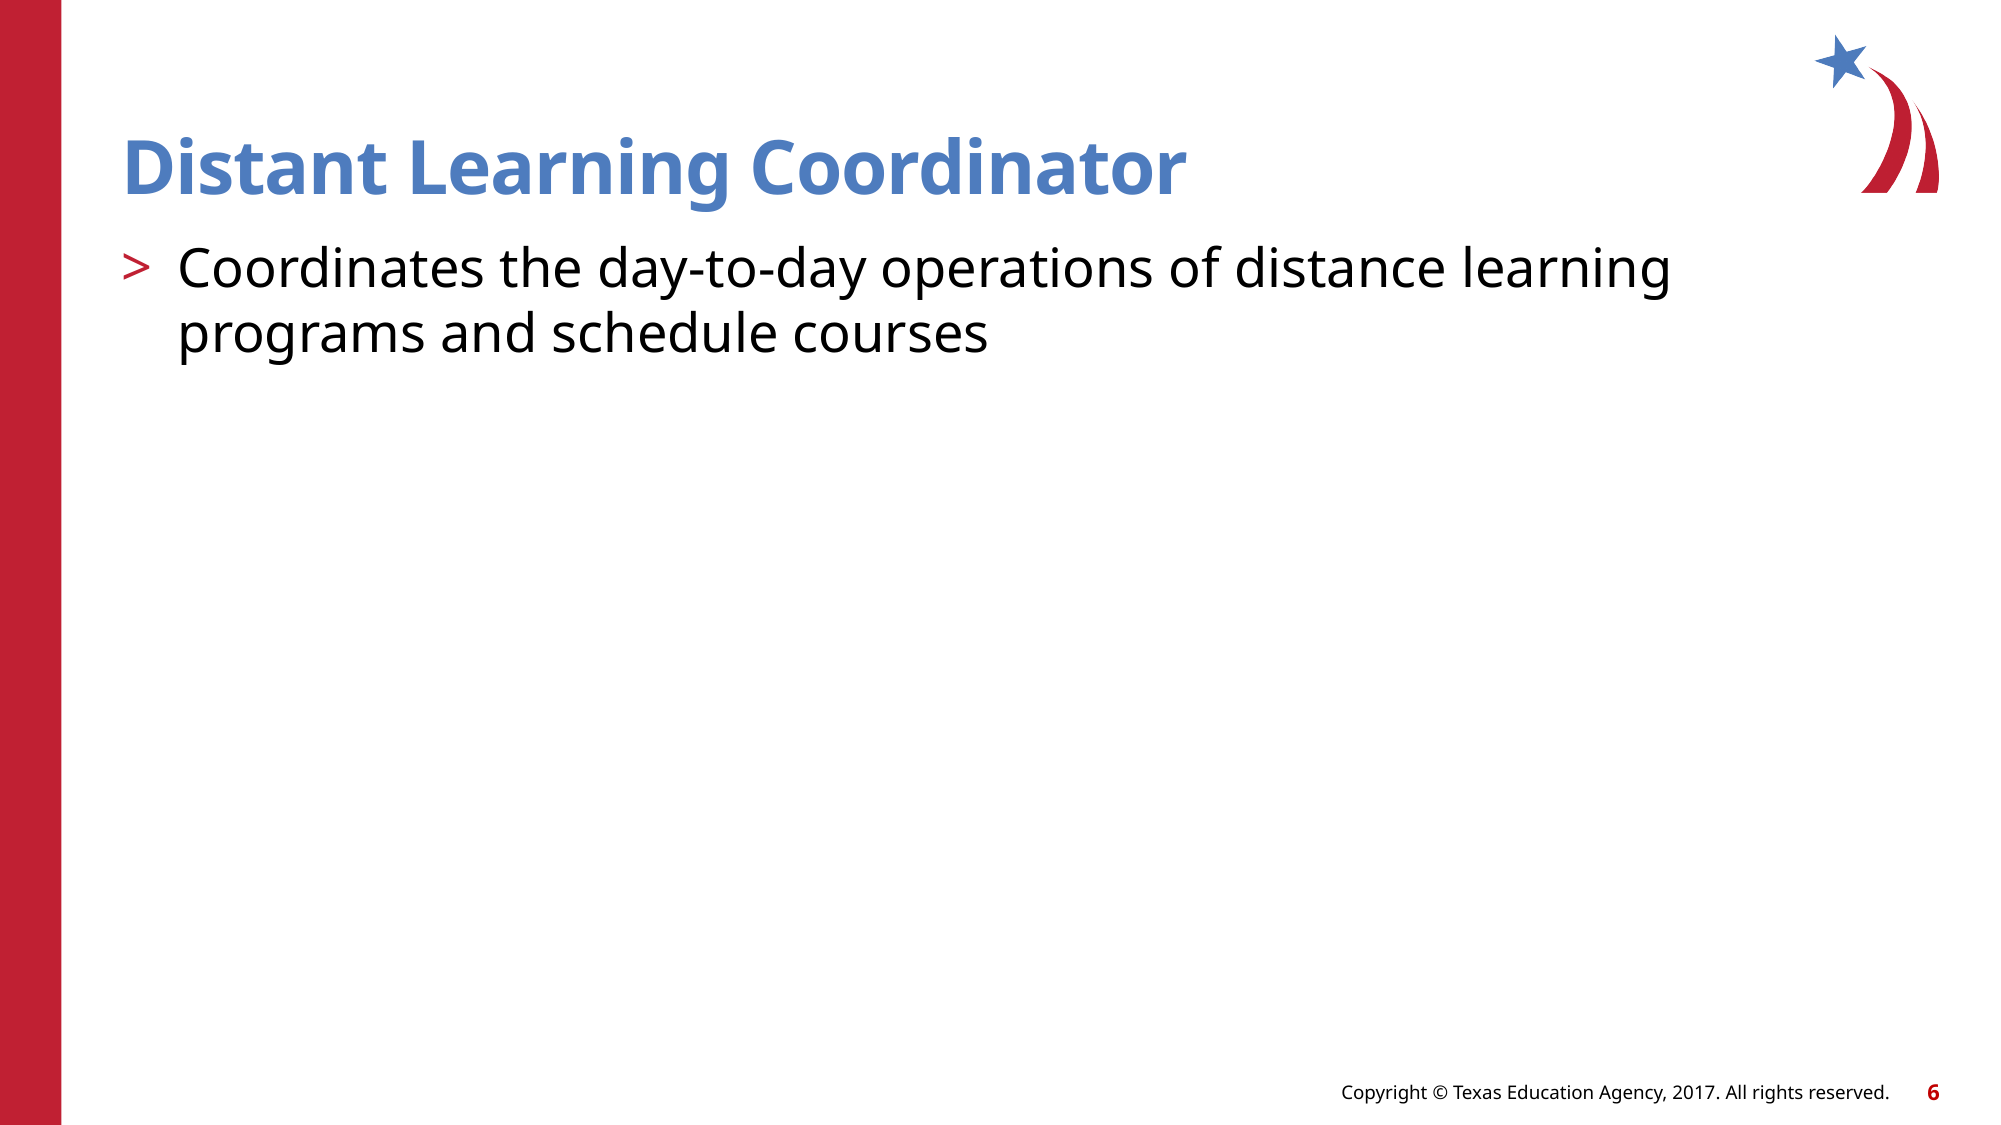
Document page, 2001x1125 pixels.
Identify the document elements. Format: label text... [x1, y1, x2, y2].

list Coordinates the day-to-day operations of distance learning programs and schedule courses [121, 233, 1884, 1010]
title Distant Learning Coordinator [121, 66, 1772, 211]
picture [1814, 34, 1939, 193]
